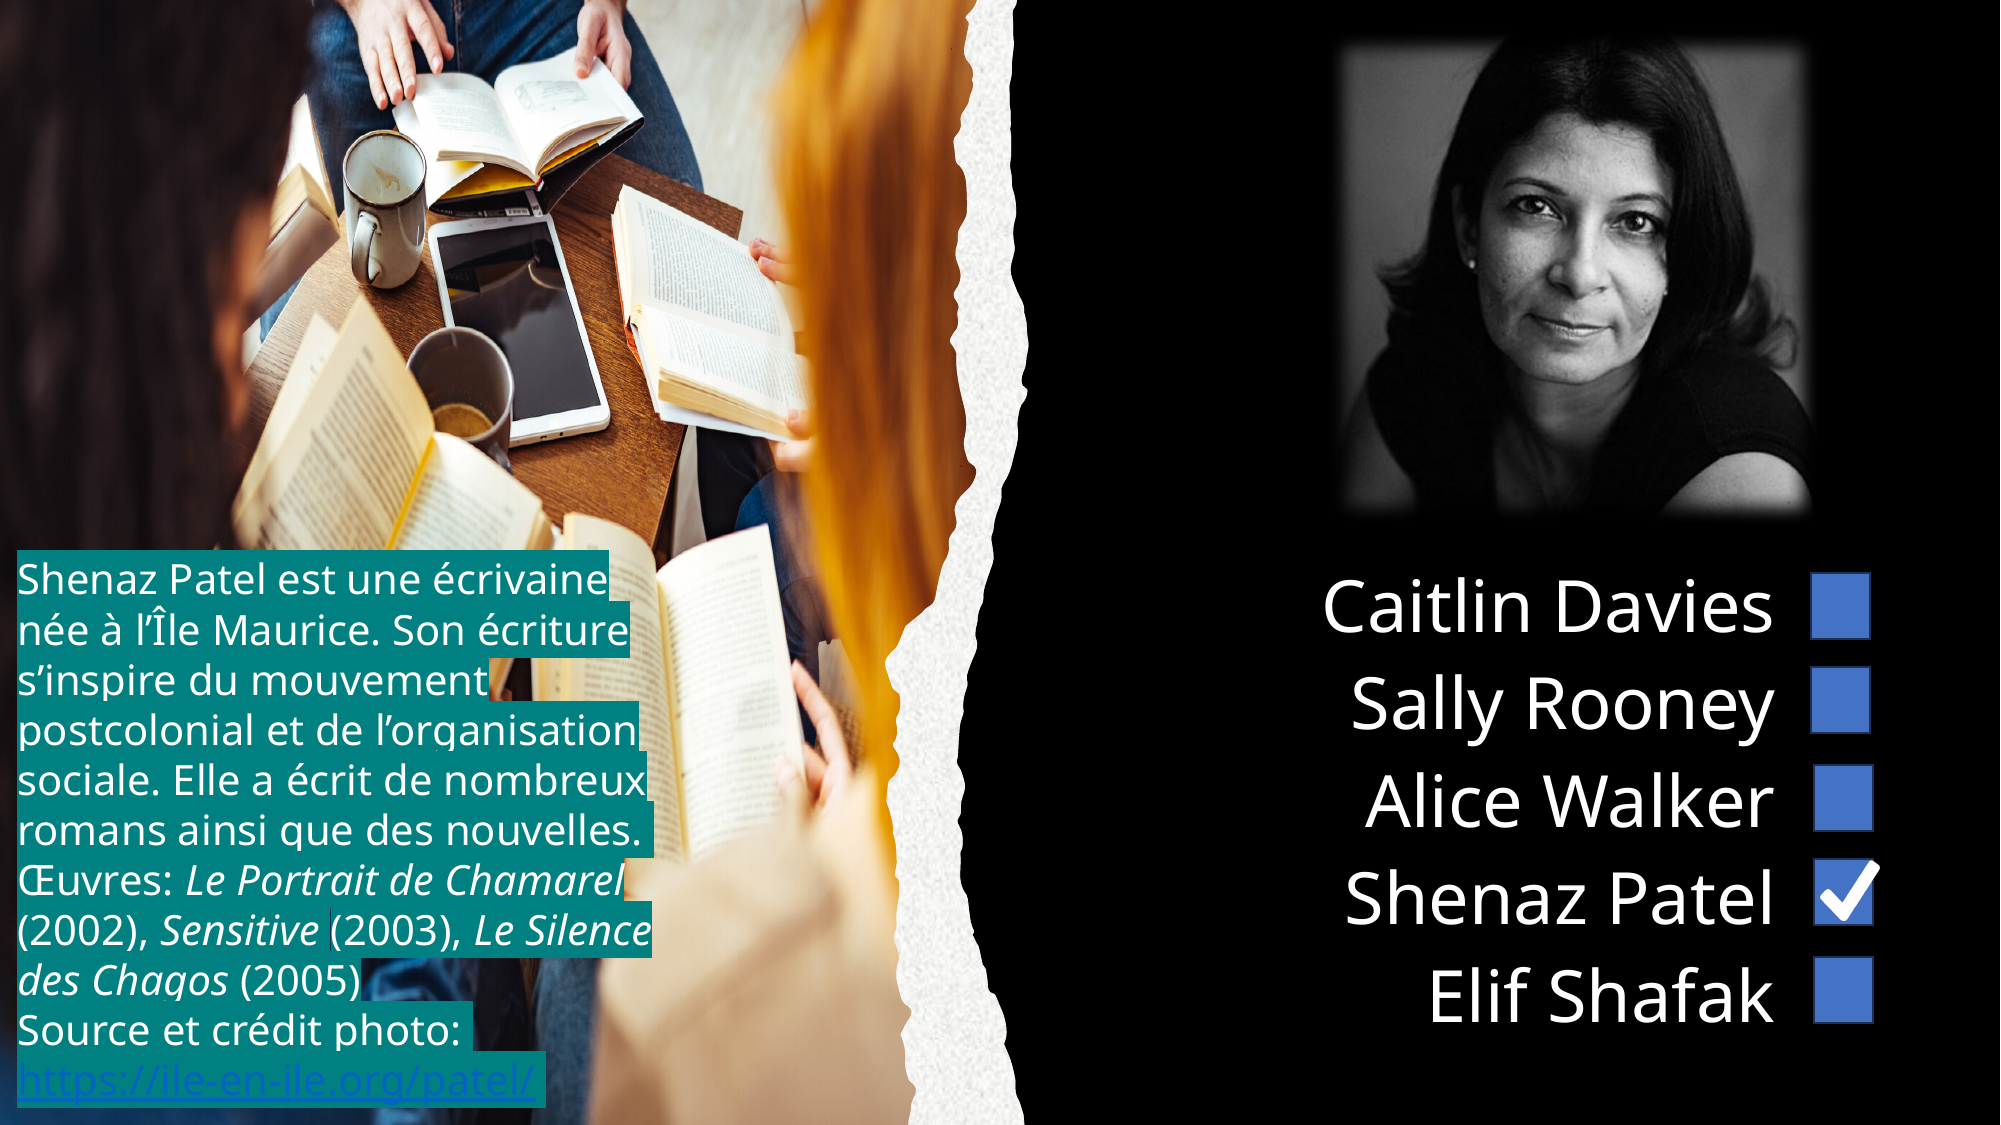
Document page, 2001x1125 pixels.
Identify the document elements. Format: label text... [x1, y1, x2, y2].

picture [0, 0, 884, 1125]
text_box [1813, 858, 1874, 926]
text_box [884, 0, 1029, 1125]
text_box [1810, 666, 1871, 734]
text_box [1813, 956, 1874, 1024]
list Caitlin Davies Sally Rooney Alice Walker Shenaz Patel Elif Shafak [1117, 562, 1791, 1046]
picture [1324, 29, 1821, 525]
text_box [1810, 572, 1871, 640]
text_box [1029, 0, 2000, 1125]
text_box [1813, 764, 1874, 832]
picture [1820, 859, 1880, 922]
